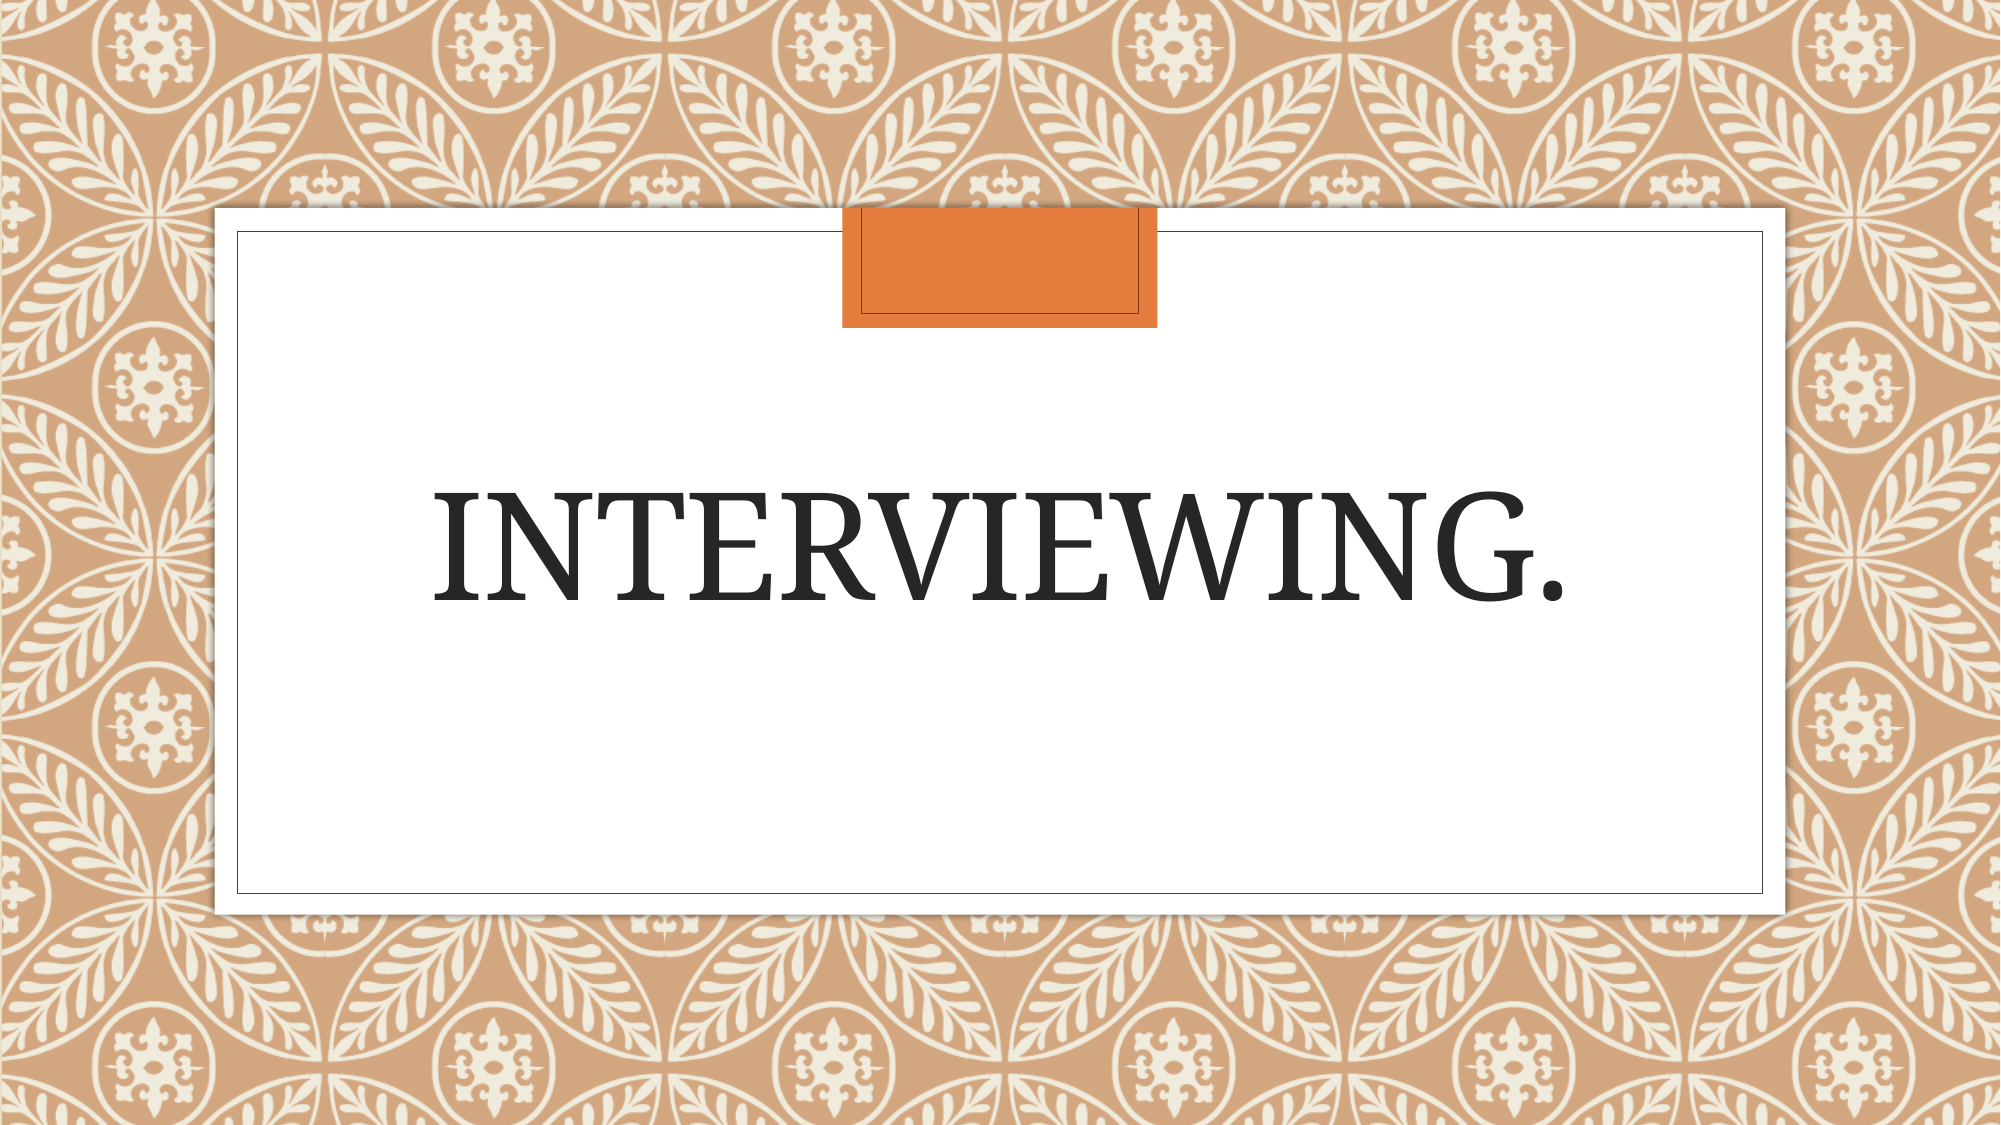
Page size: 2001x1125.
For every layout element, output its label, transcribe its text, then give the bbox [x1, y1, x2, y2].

title Interviewing. [256, 343, 1745, 769]
